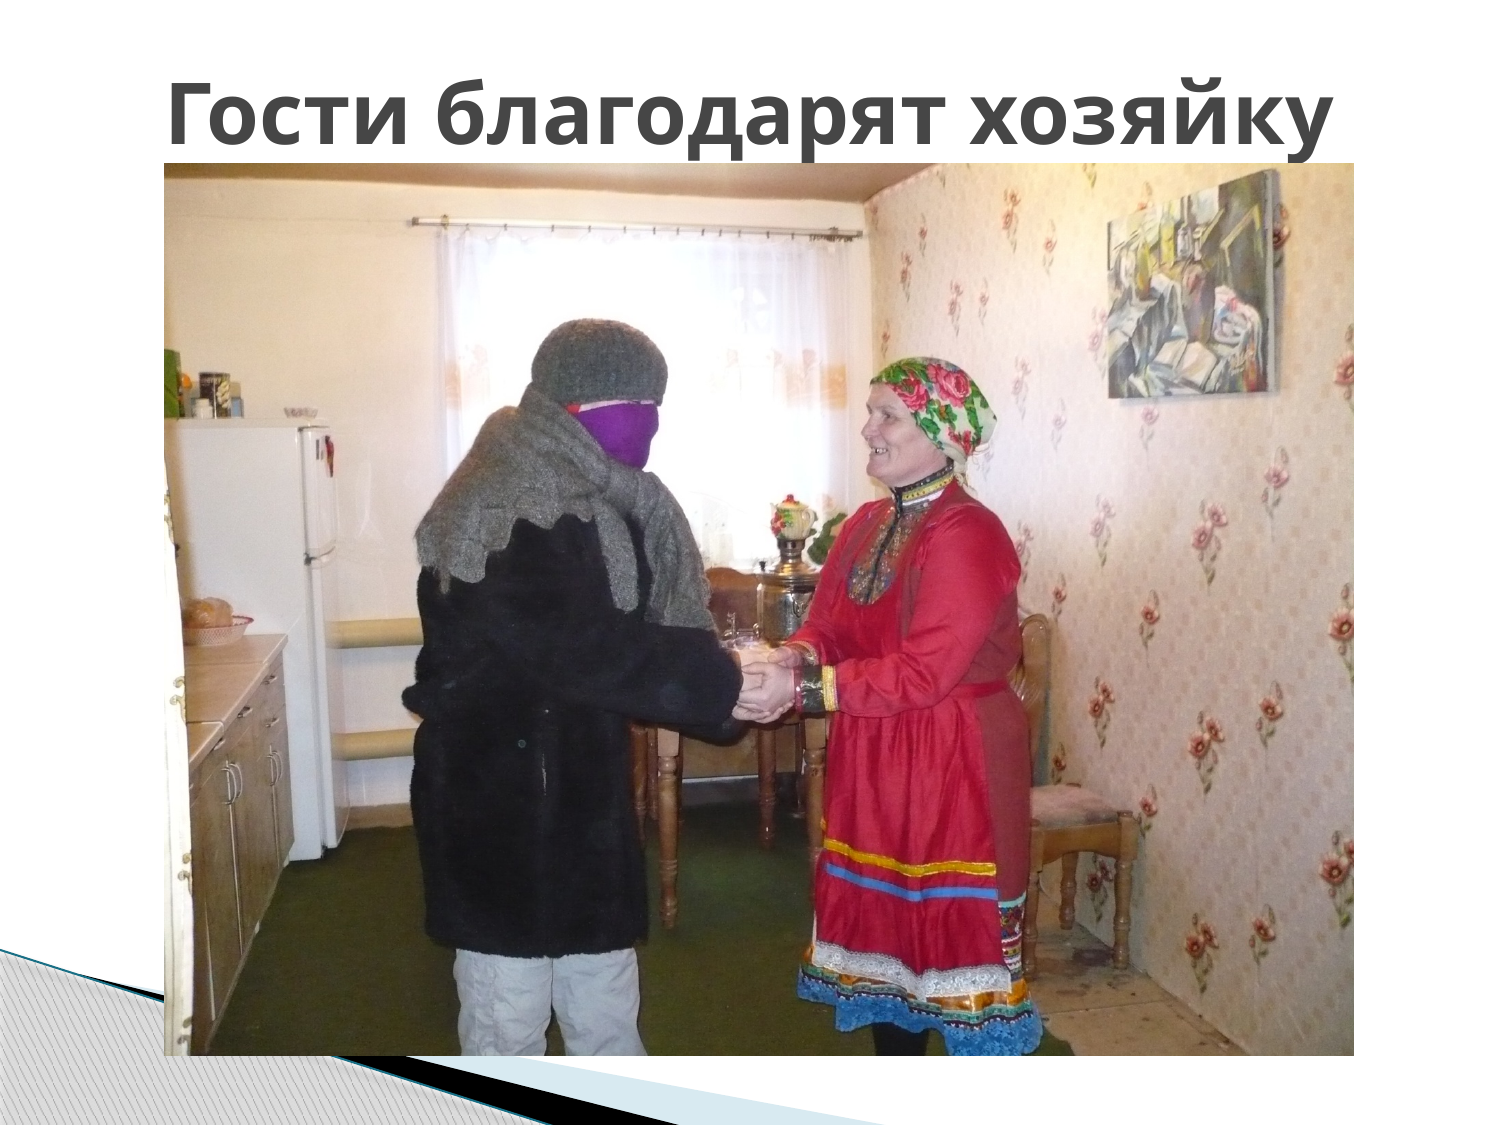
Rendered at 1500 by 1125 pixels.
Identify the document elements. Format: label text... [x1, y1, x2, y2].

title Гости благодарят хозяйку [75, 45, 1425, 176]
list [163, 163, 1354, 1057]
